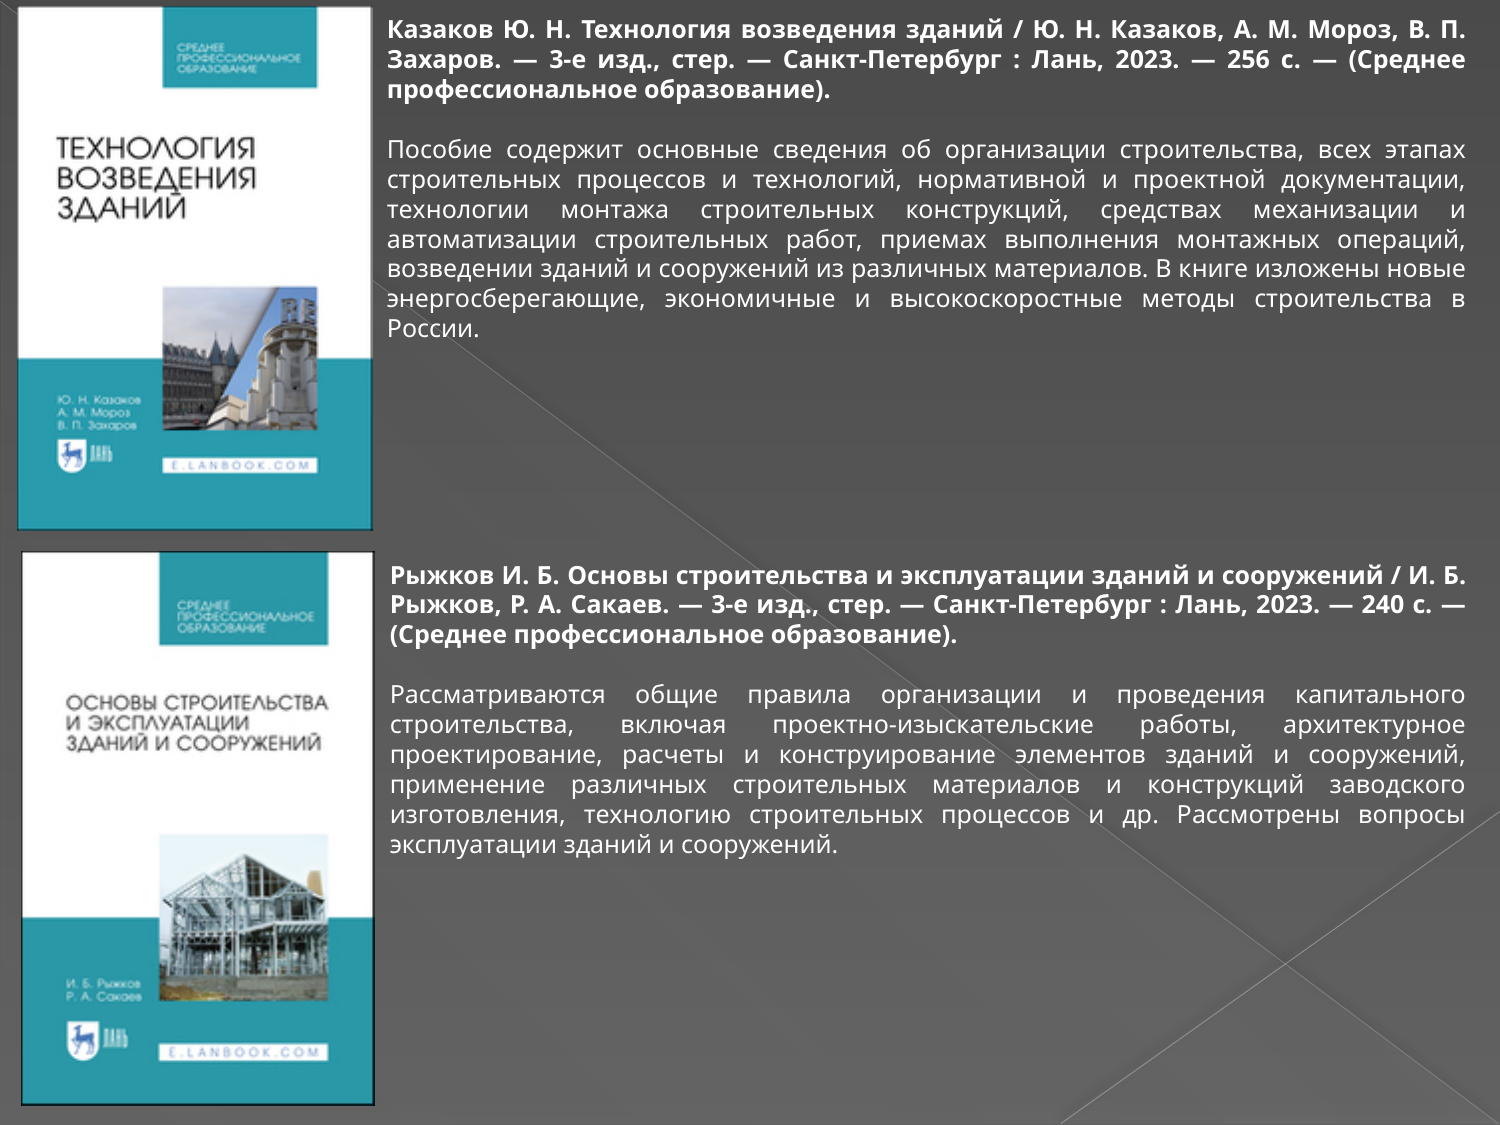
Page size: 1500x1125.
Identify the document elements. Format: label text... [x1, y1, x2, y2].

text_box Рыжков И. Б. Основы строительства и эксплуатации зданий и сооружений / И. Б. Рыжков, Р. А. Сакаев. — 3-е изд., стер. — Санкт-Петербург : Лань, 2023. — 240 с. — (Среднее профессиональное образование). Рассматриваются общие правила организации и проведения капитального строительства, включая проектно-изыскательские работы, архитектурное проектирование, расчеты и конструирование элементов зданий и сооружений, применение различных строительных материалов и конструкций заводского изготовления, технологию строительных процессов и др. Рассмотрены вопросы эксплуатации зданий и сооружений. [379, 551, 1483, 866]
picture [21, 551, 376, 1107]
text_box Казаков Ю. Н. Технология возведения зданий / Ю. Н. Казаков, А. М. Мороз, В. П. Захаров. — 3-е изд., стер. — Санкт-Петербург : Лань, 2023. — 256 с. — (Среднее профессиональное образование). Пособие содержит основные сведения об организации строительства, всех этапах строительных процессов и технологий, нормативной и проектной документации, технологии монтажа строительных конструкций, средствах механизации и автоматизации строительных работ, приемах выполнения монтажных операций, возведении зданий и сооружений из различных материалов. В книге изложены новые энергосберегающие, экономичные и высокоскоростные методы строительства в России. [377, 6, 1483, 351]
picture [17, 5, 373, 531]
